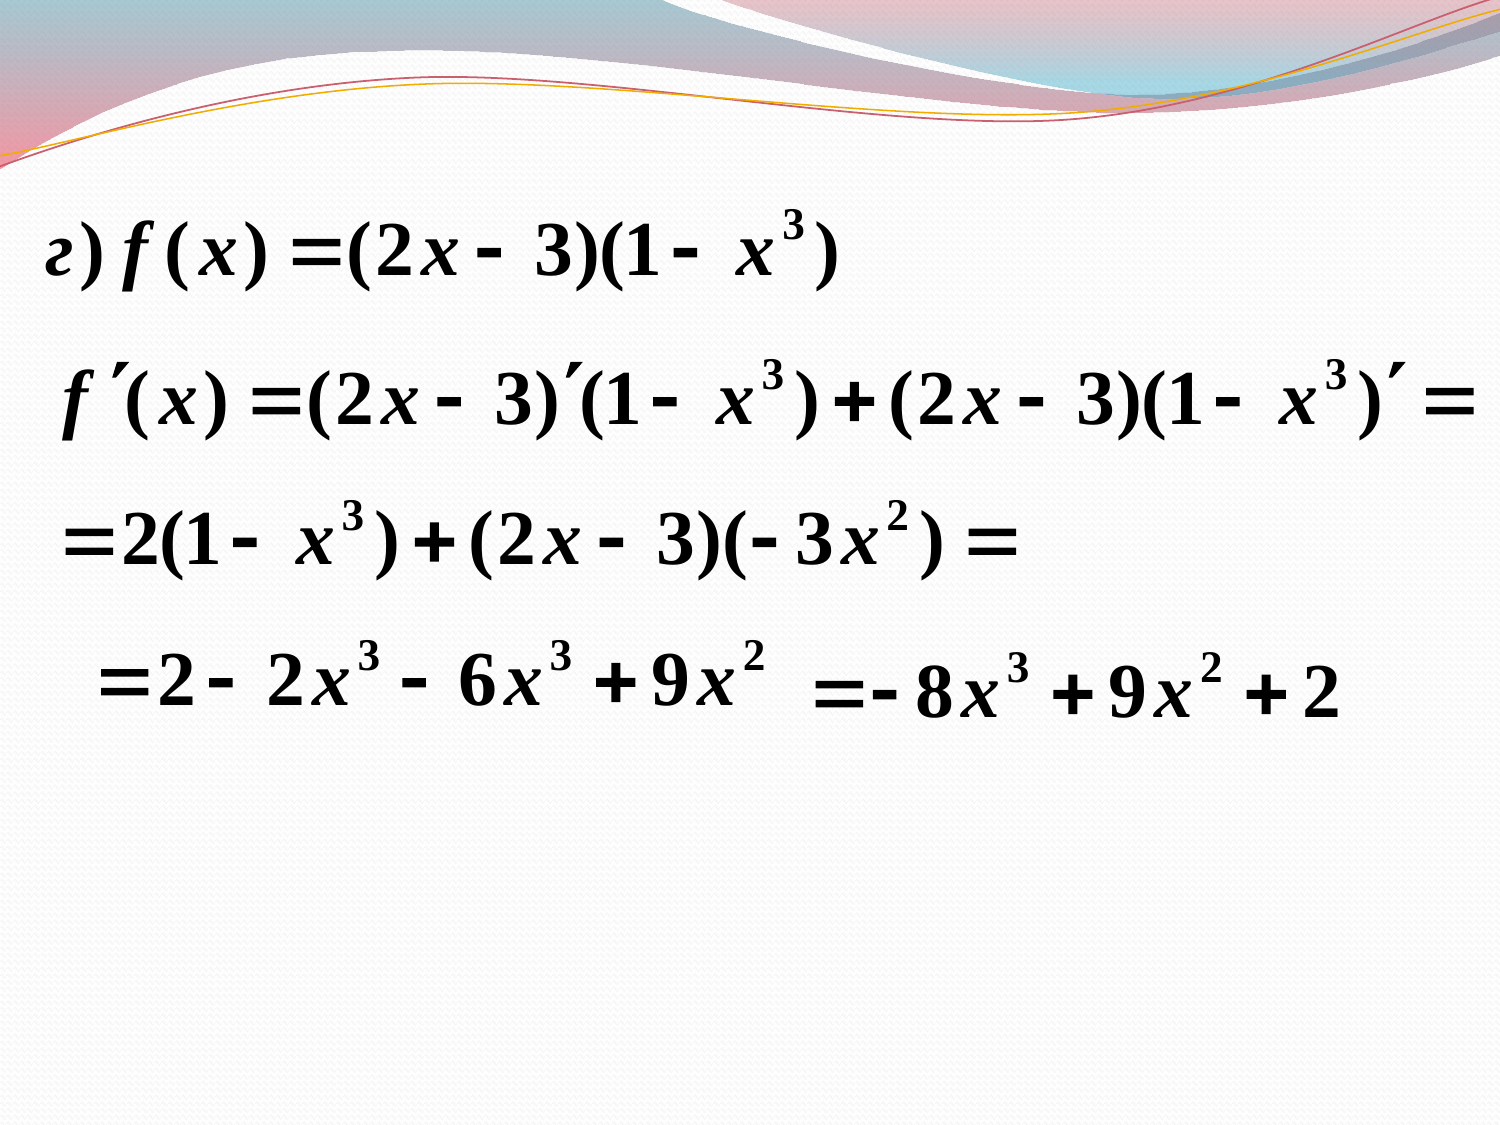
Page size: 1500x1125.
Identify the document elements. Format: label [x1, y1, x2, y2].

text_box [796, 632, 1354, 737]
text_box [81, 620, 781, 725]
text_box [31, 190, 854, 308]
text_box [46, 480, 1018, 598]
text_box [34, 339, 1478, 457]
